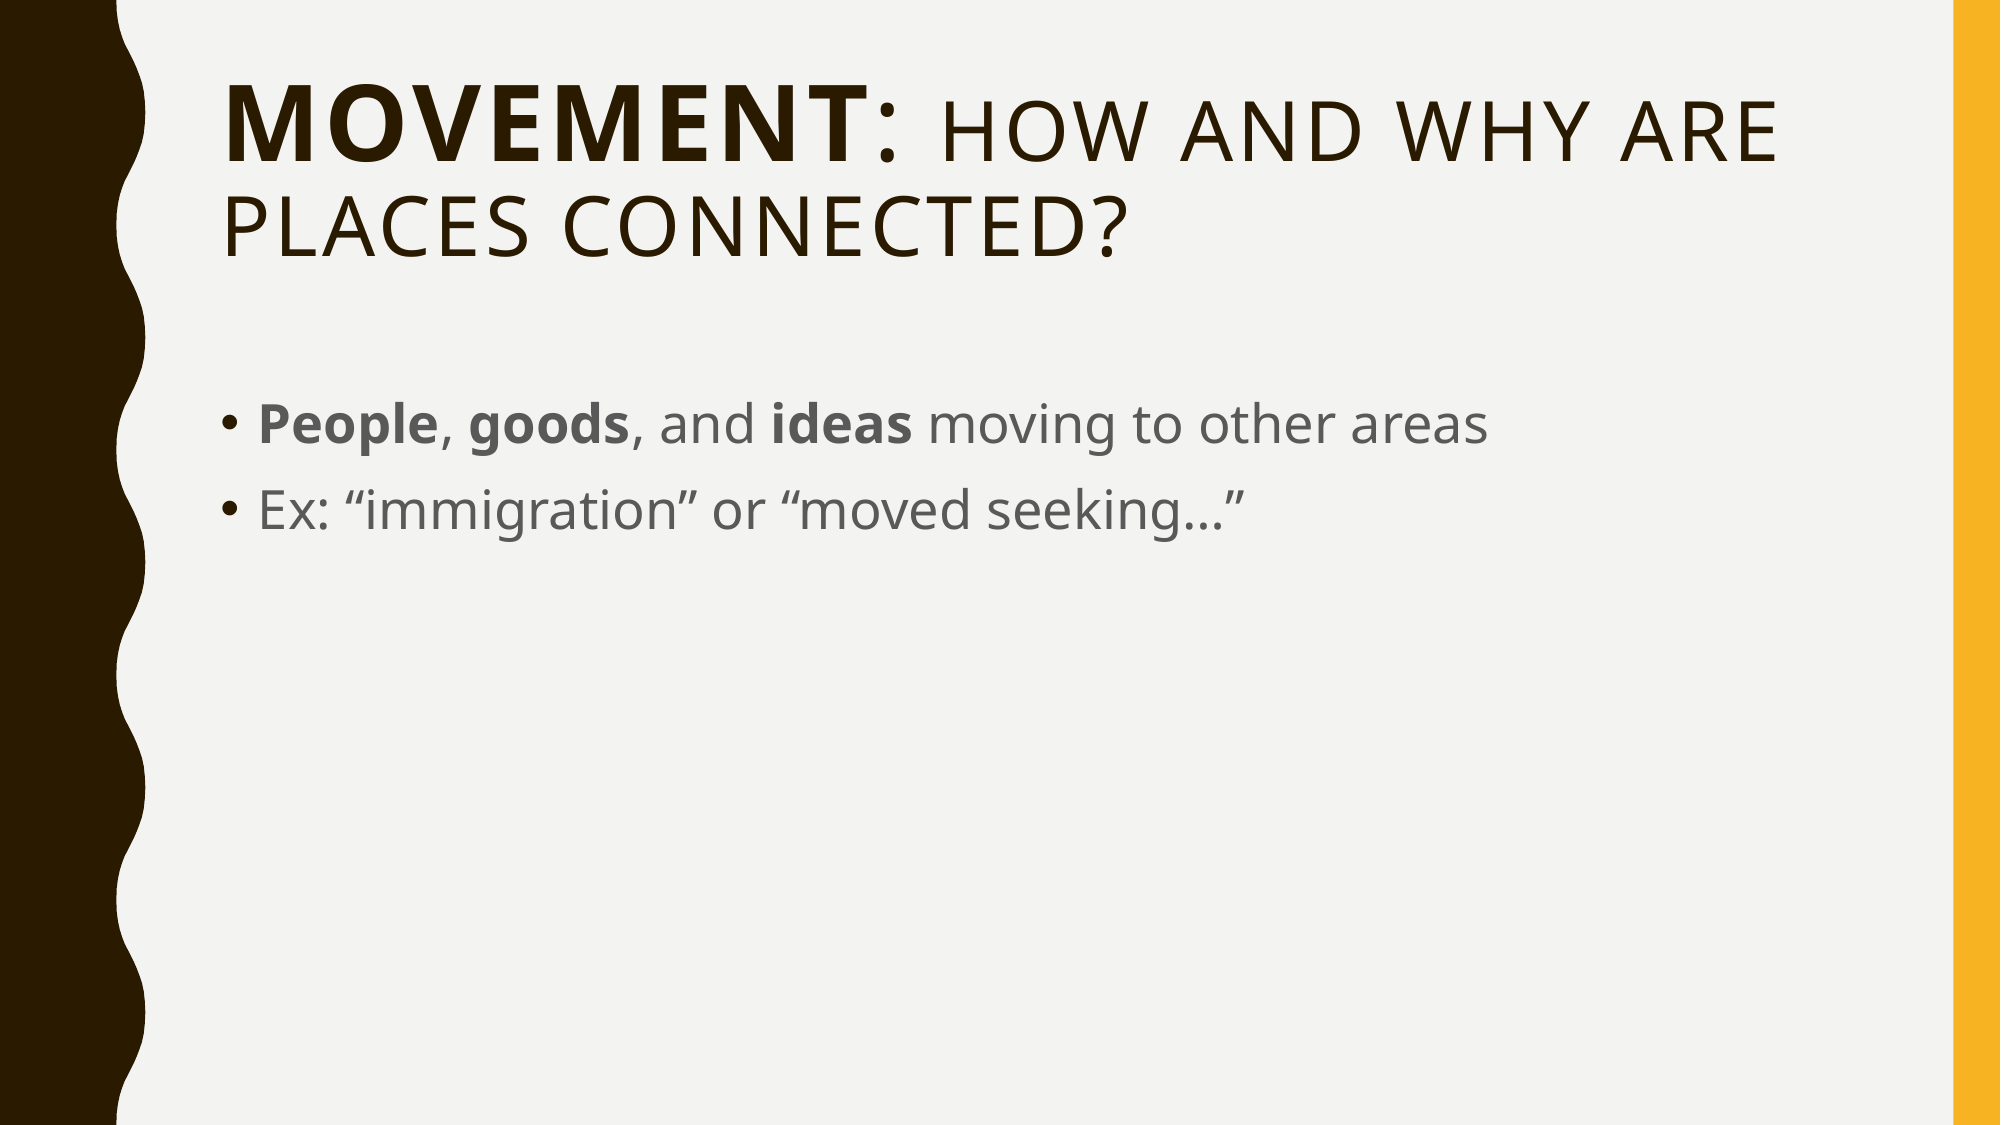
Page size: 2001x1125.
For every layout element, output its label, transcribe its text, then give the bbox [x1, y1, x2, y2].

title Movement: How and why are places connected? [205, 62, 1875, 308]
list People, goods, and ideas moving to other areas Ex: “immigration” or “moved seeking…” [205, 375, 1875, 965]
